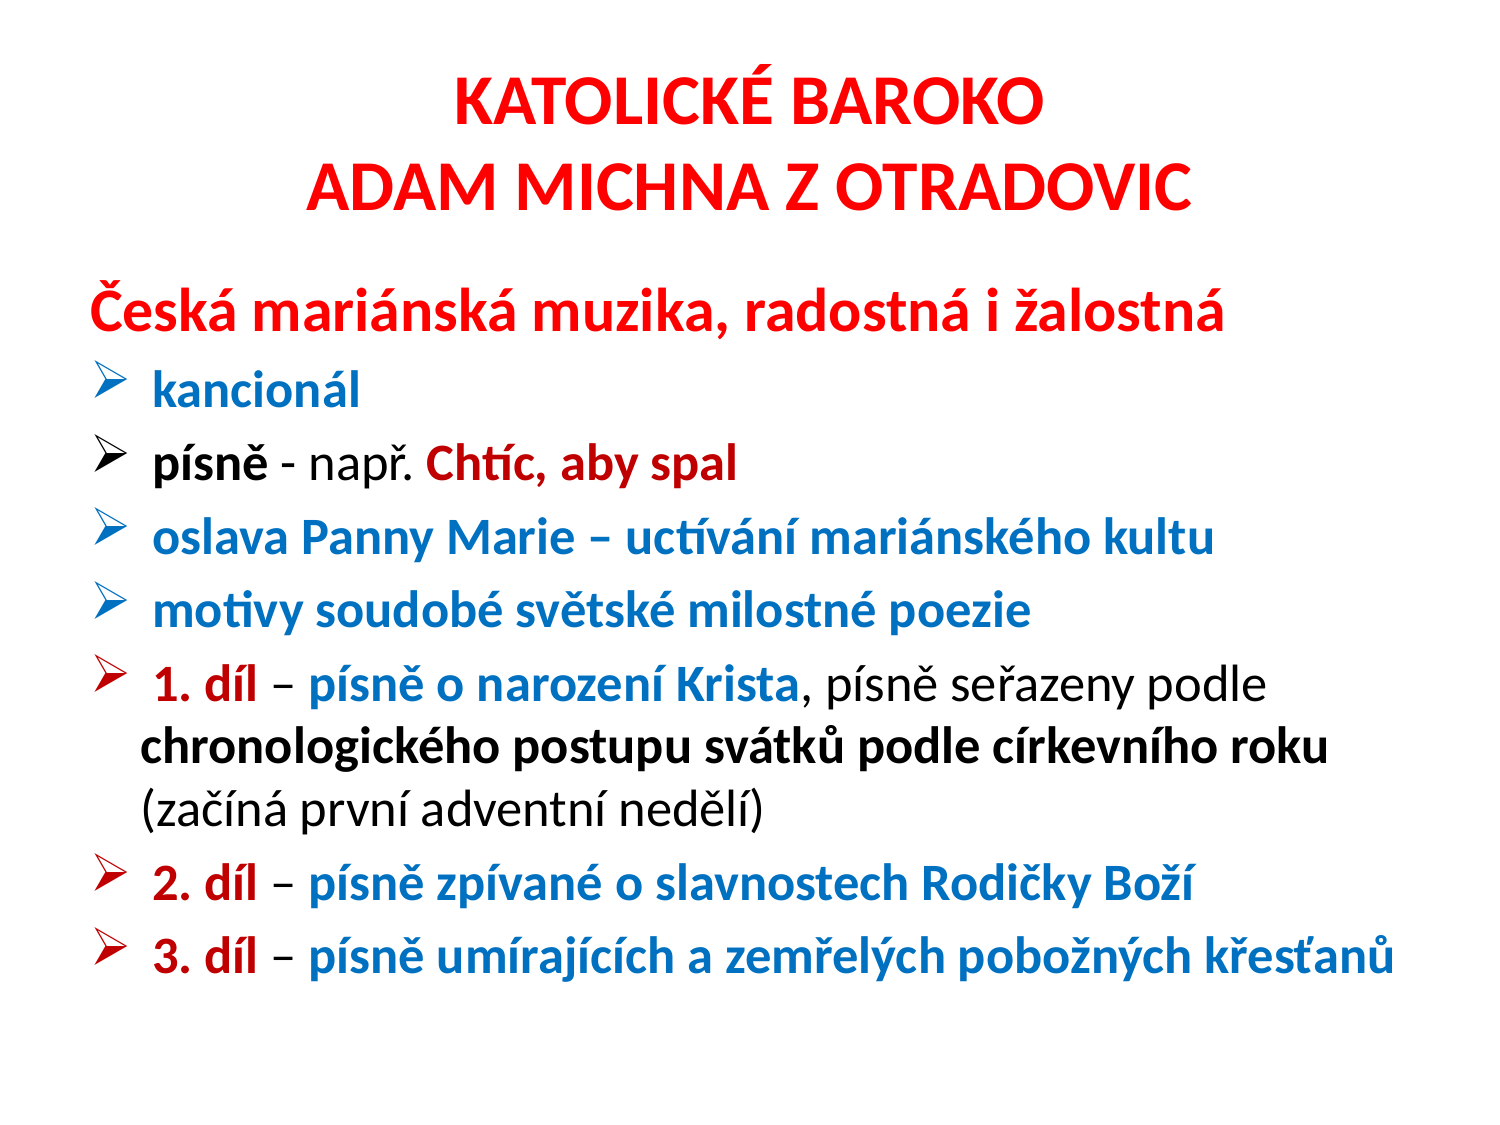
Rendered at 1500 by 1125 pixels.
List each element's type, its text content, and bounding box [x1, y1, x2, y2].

list Česká mariánská muzika, radostná i žalostná kancionál písně - např. Chtíc, aby spal oslava Panny Marie – uctívání mariánského kultu motivy soudobé světské milostné poezie 1. díl – písně o narození Krista, písně seřazeny podle chronologického postupu svátků podle církevního roku (začíná první adventní nedělí) 2. díl – písně zpívané o slavnostech Rodičky Boží 3. díl – písně umírajících a zemřelých pobožných křesťanů [75, 262, 1425, 1005]
title KATOLICKÉ BAROKO ADAM MICHNA Z OTRADOVIC [75, 45, 1425, 233]
